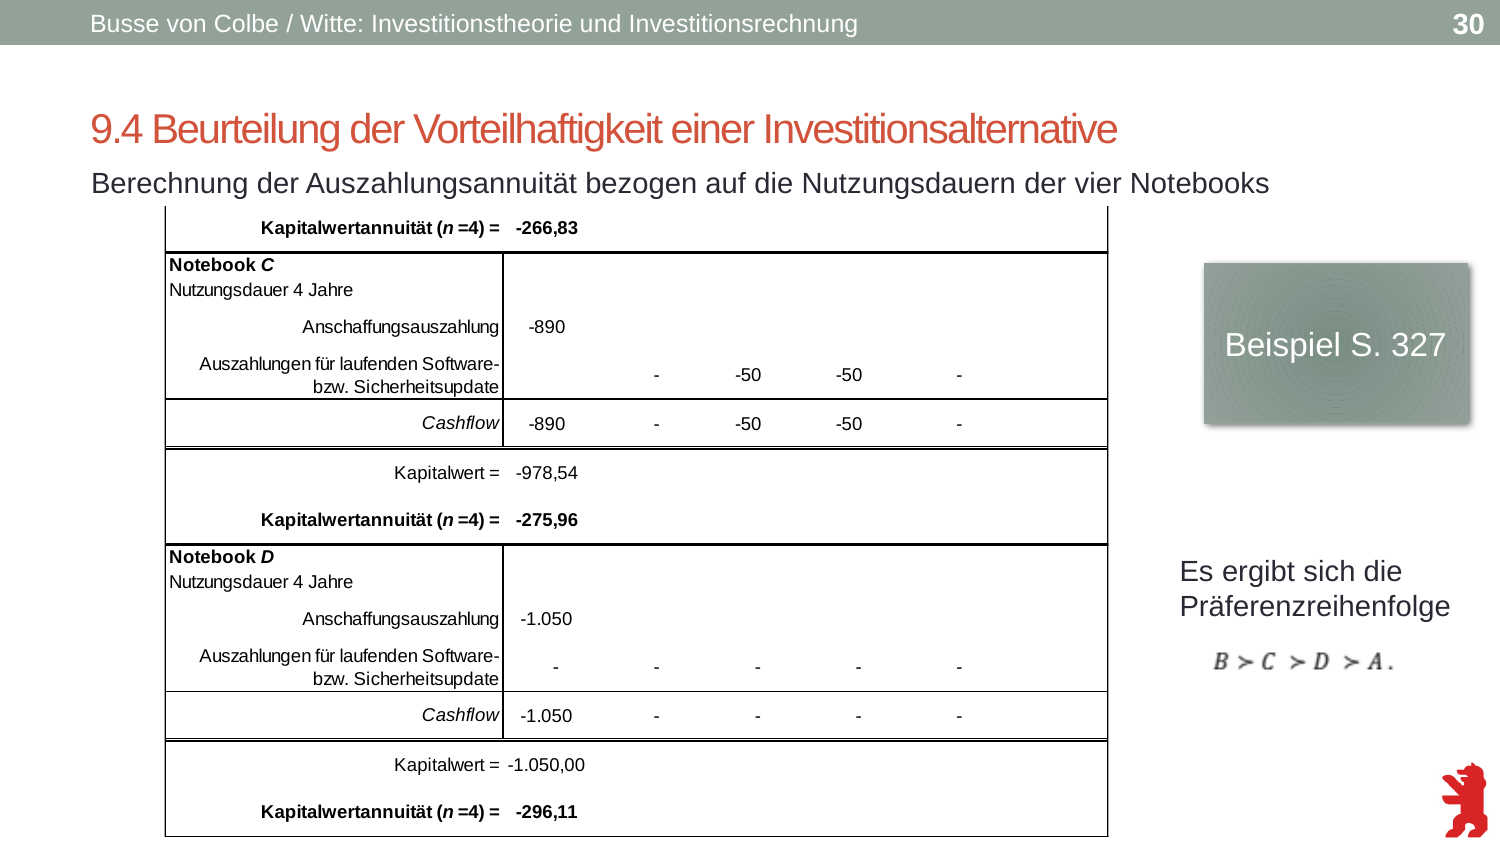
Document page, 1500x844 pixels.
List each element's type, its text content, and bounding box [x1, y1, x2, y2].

picture [164, 206, 1500, 844]
title 9.4 Beurteilung der Vorteilhaftigkeit einer Investitionsalternative [75, 65, 1500, 188]
text_box Es ergibt sich die Präferenzreihenfolge [1164, 545, 1467, 592]
slide_number 30 [1325, 2, 1500, 43]
text_box Beispiel S. 327 [1204, 263, 1468, 424]
text_box Berechnung der Auszahlungsannuität bezogen auf die Nutzungsdauern der vier Notebooks [76, 157, 1287, 208]
text_box Busse von Colbe / Witte: Investitionstheorie und Investitionsrechnung [75, 2, 1238, 43]
